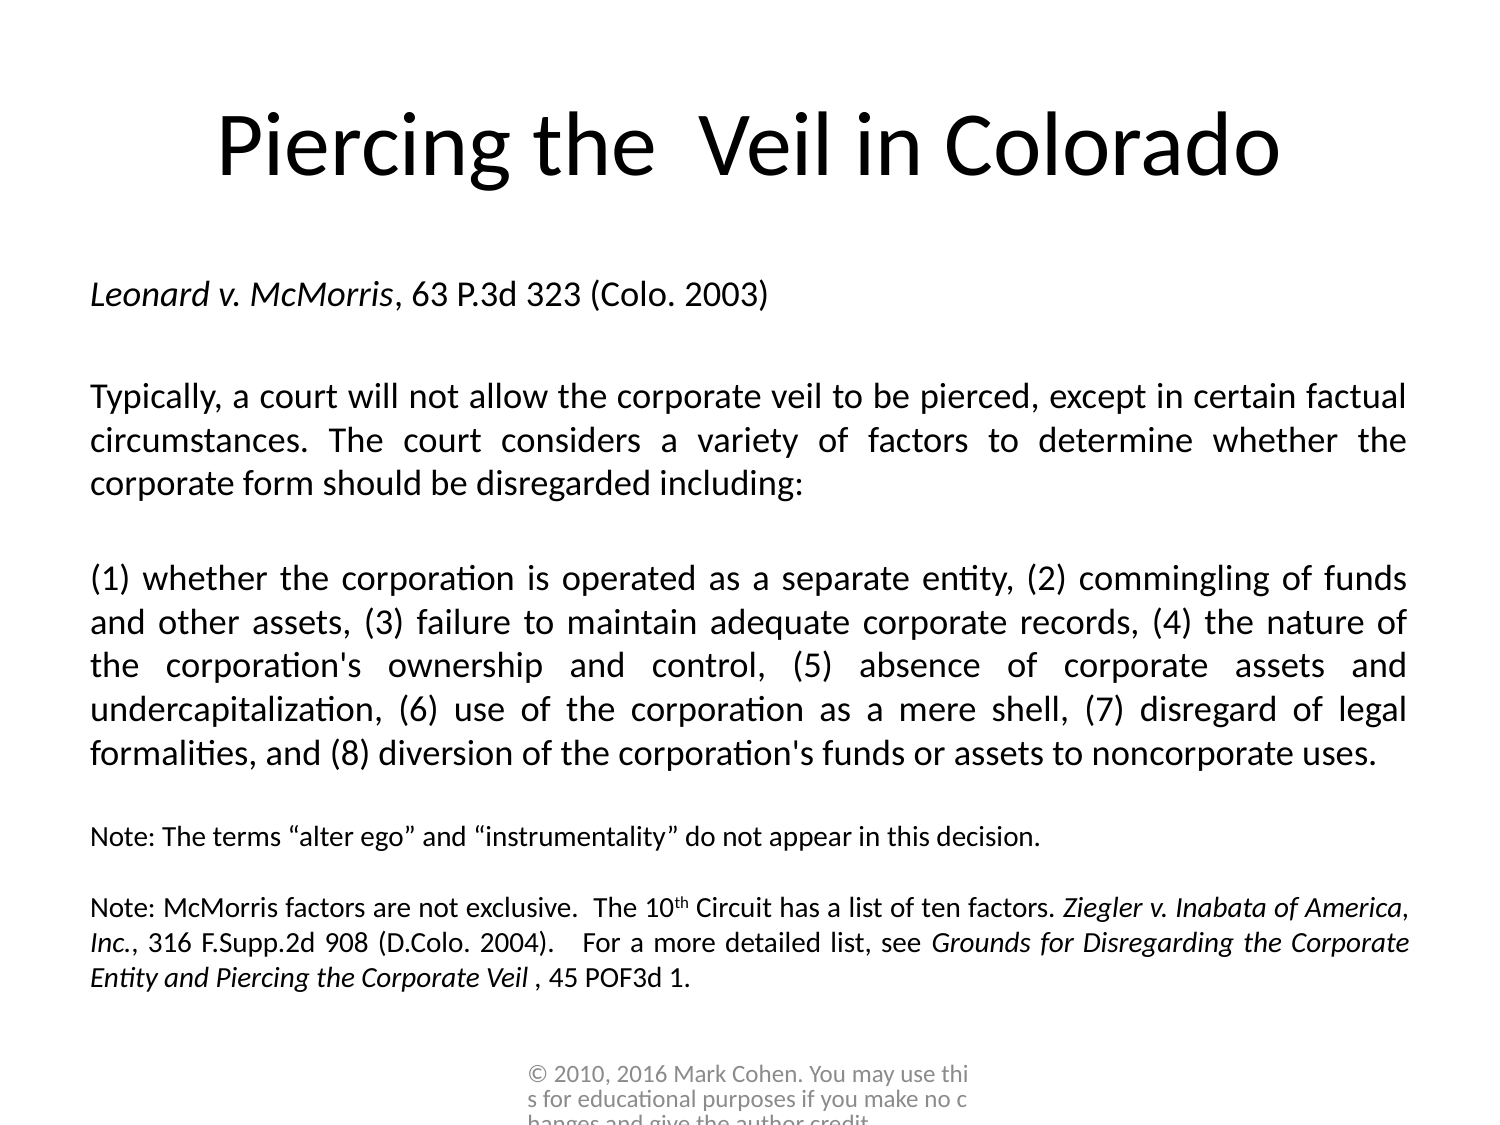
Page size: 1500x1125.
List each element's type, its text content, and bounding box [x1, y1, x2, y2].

title Piercing the Veil in Colorado [75, 45, 1425, 233]
list Leonard v. McMorris, 63 P.3d 323 (Colo. 2003) Typically, a court will not allow the corporate veil to be pierced, except in certain factual circumstances. The court considers a variety of factors to determine whether the corporate form should be disregarded including: (1) whether the corporation is operated as a separate entity, (2) commingling of funds and other assets, (3) failure to maintain adequate corporate records, (4) the nature of the corporation's ownership and control, (5) absence of corporate assets and undercapitalization, (6) use of the corporation as a mere shell, (7) disregard of legal formalities, and (8) diversion of the corporation's funds or assets to noncorporate uses. Note: The terms “alter ego” and “instrumentality” do not appear in this decision. Note: McMorris factors are not exclusive. The 10th Circuit has a list of ten factors. Ziegler v. Inabata of America, Inc., 316 F.Supp.2d 908 (D.Colo. 2004). For a more detailed list, see Grounds for Disregarding the Corporate Entity and Piercing the Corporate Veil , 45 POF3d 1. [75, 262, 1425, 1005]
footer © 2010, 2016 Mark Cohen. You may use this for educational purposes if you make no changes and give the author credit. [512, 1042, 988, 1103]
